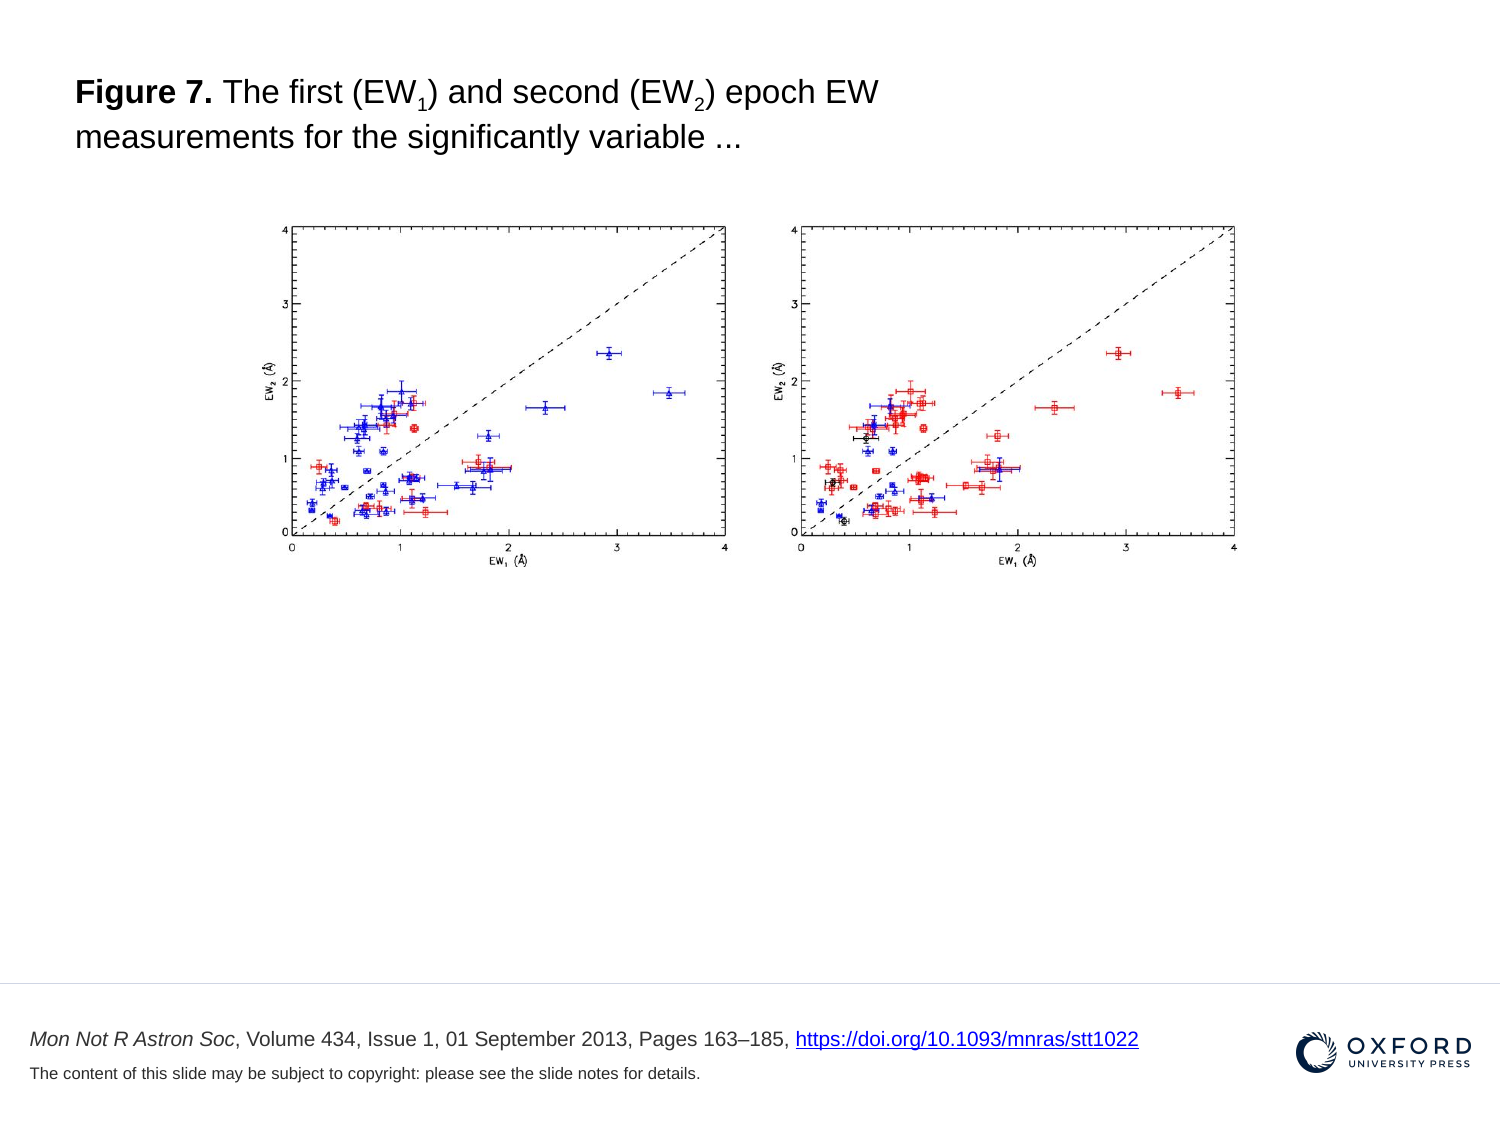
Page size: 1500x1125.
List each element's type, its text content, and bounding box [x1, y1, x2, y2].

footer Mon Not R Astron Soc, Volume 434, Issue 1, 01 September 2013, Pages 163–185, https://doi.org/10.1093/mnras/stt1022 The content of this slide may be subject to copyright: please see the slide notes for details. [0, 983, 1260, 1125]
title Figure 7. The first (EW1) and second (EW2) epoch EW measurements for the significantly variable ... [75, 69, 1078, 171]
picture [262, 224, 1238, 567]
picture [1296, 1032, 1471, 1073]
